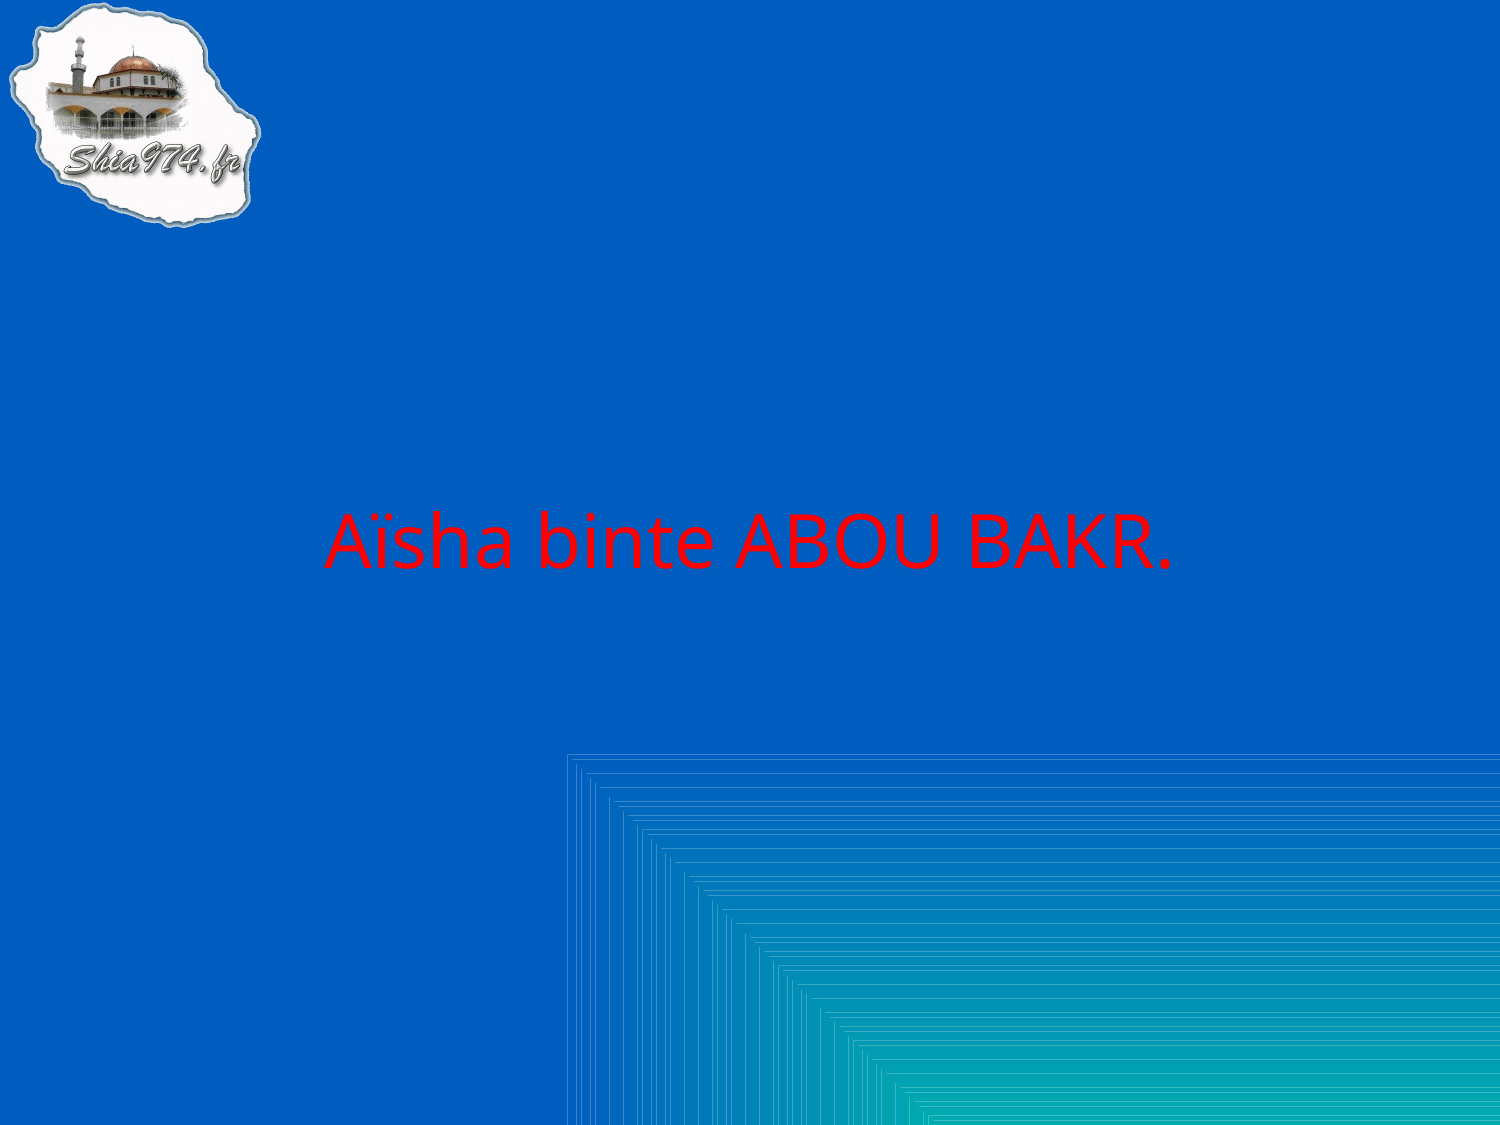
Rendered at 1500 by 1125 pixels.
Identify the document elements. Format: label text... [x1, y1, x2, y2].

picture [0, 0, 270, 231]
title Aïsha binte ABOU BAKR. [75, 45, 1425, 1034]
